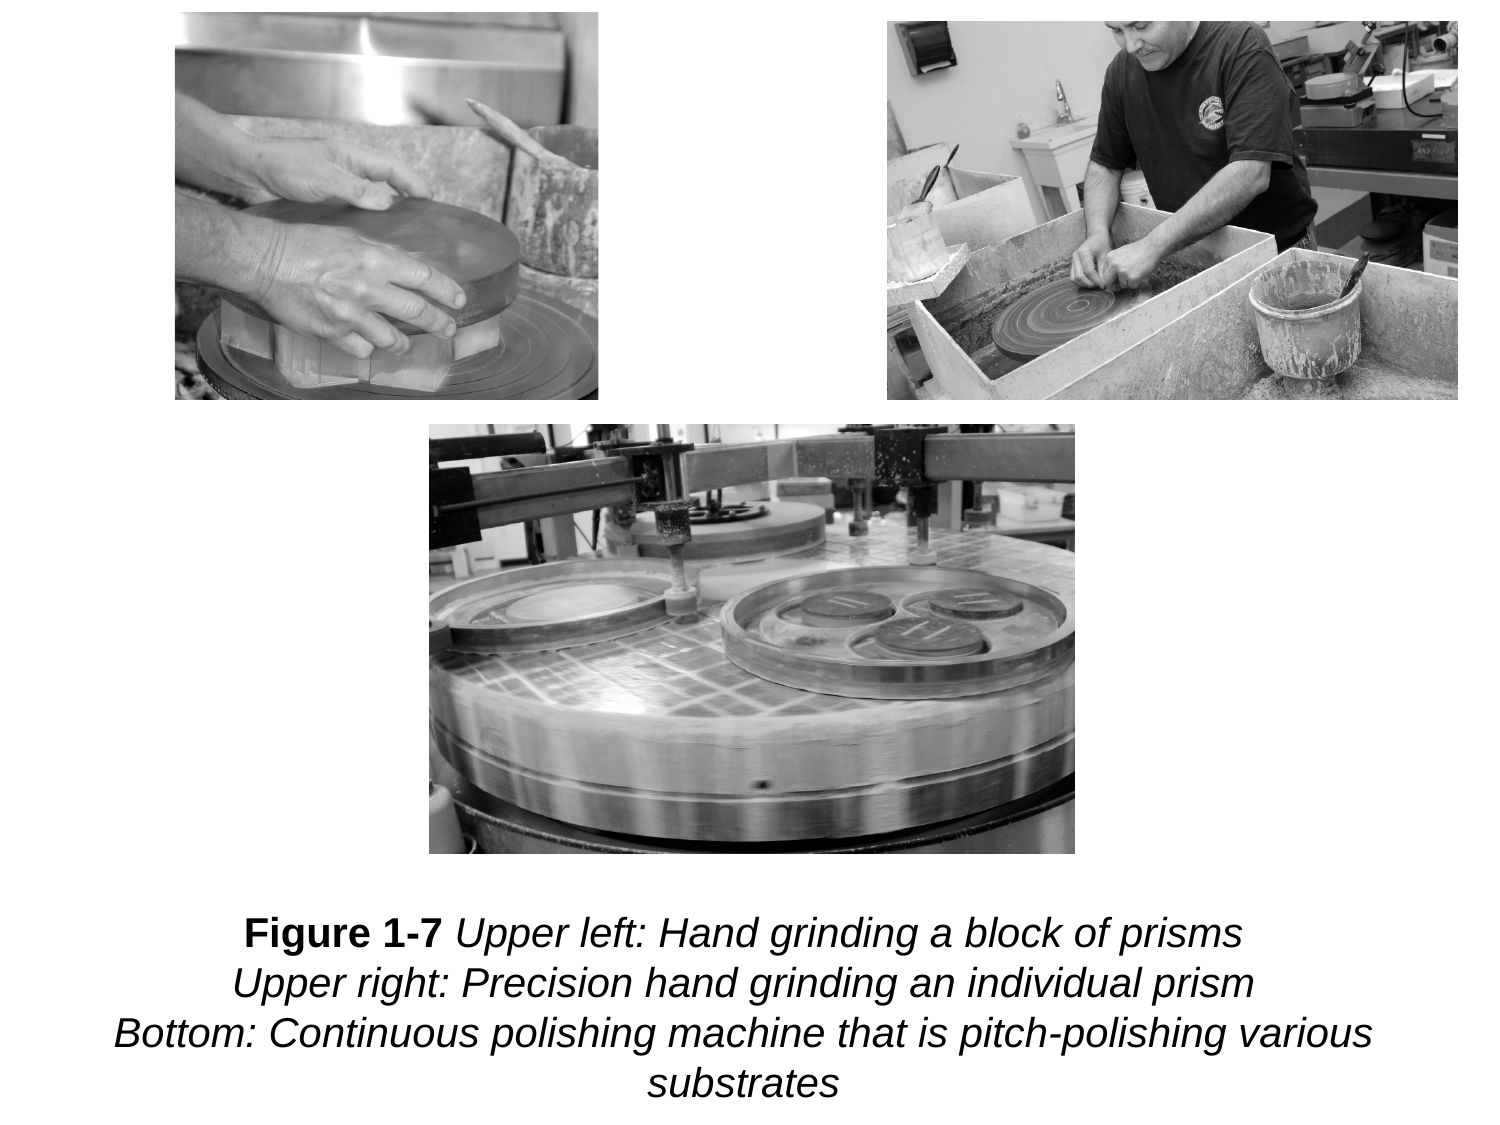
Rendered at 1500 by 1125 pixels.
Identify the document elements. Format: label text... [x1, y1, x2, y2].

text_box Figure 1-7 Upper left: Hand grinding a block of prisms Upper right: Precision hand grinding an individual prism Bottom: Continuous polishing machine that is pitch-polishing various substrates [87, 898, 1400, 1114]
picture [429, 424, 1076, 854]
picture [887, 21, 1458, 401]
picture [174, 12, 599, 401]
